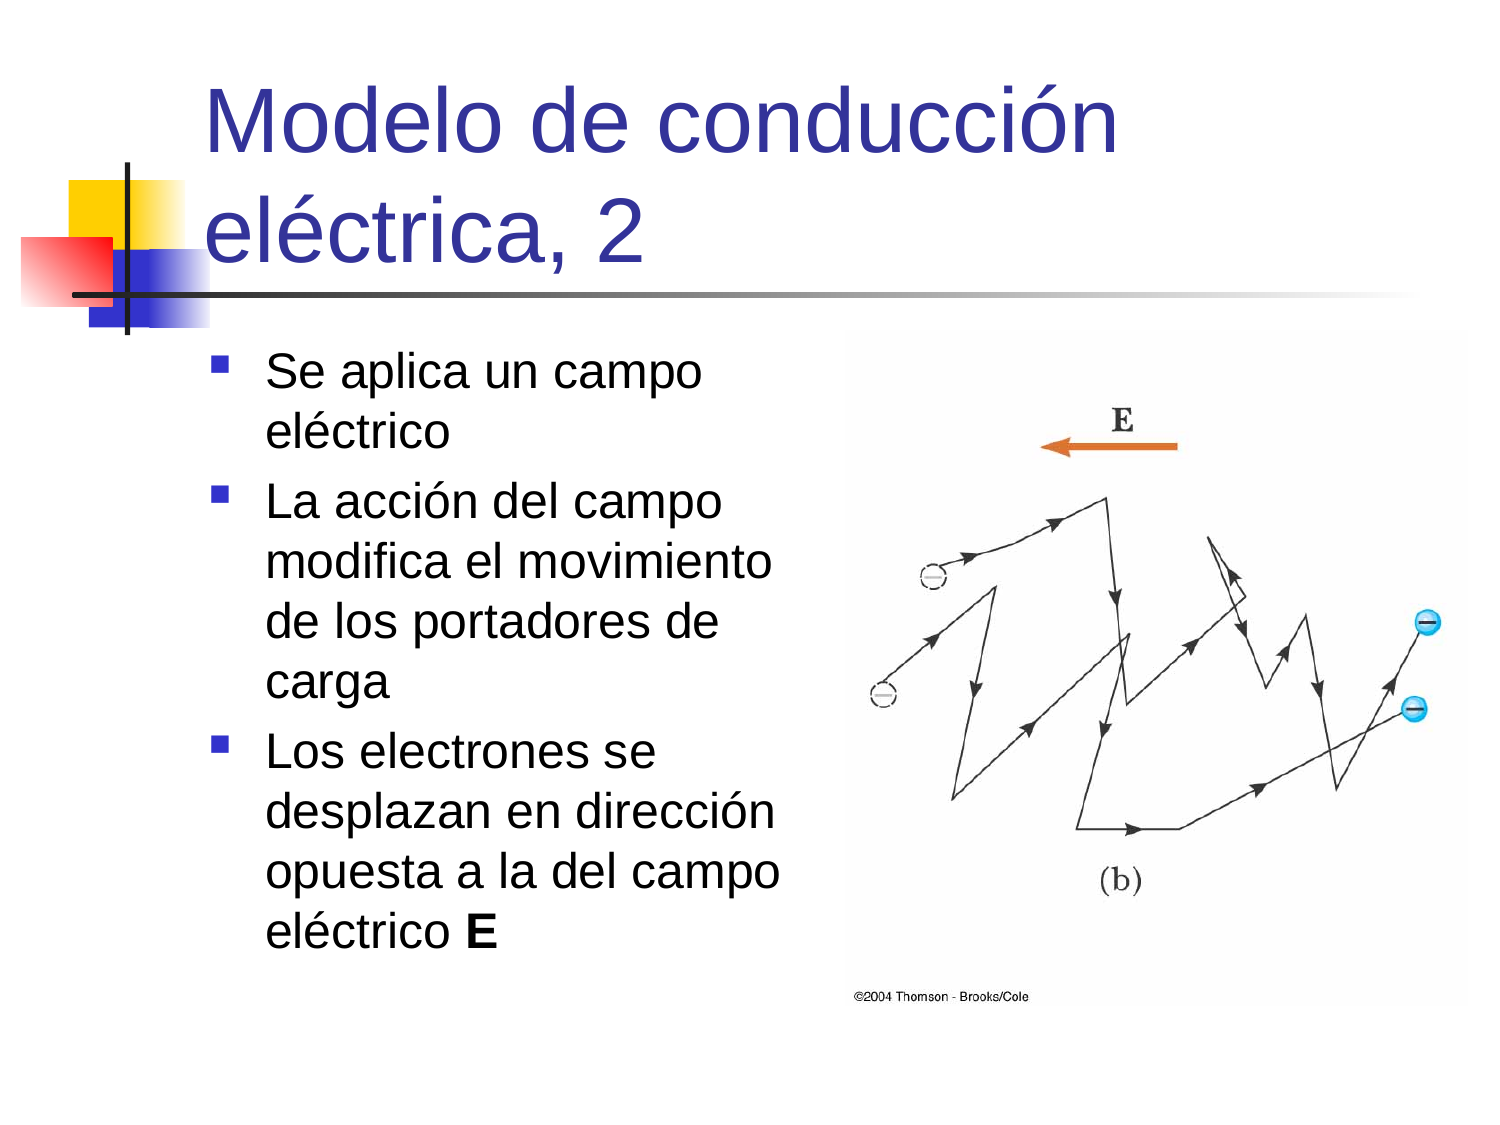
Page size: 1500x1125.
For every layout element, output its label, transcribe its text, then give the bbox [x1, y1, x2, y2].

title Modelo de conducción eléctrica, 2 [188, 101, 1468, 289]
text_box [845, 330, 1468, 1007]
list Se aplica un campo eléctrico La acción del campo modifica el movimiento de los portadores de carga Los electrones se desplazan en dirección opuesta a la del campo eléctrico E [193, 331, 819, 1006]
